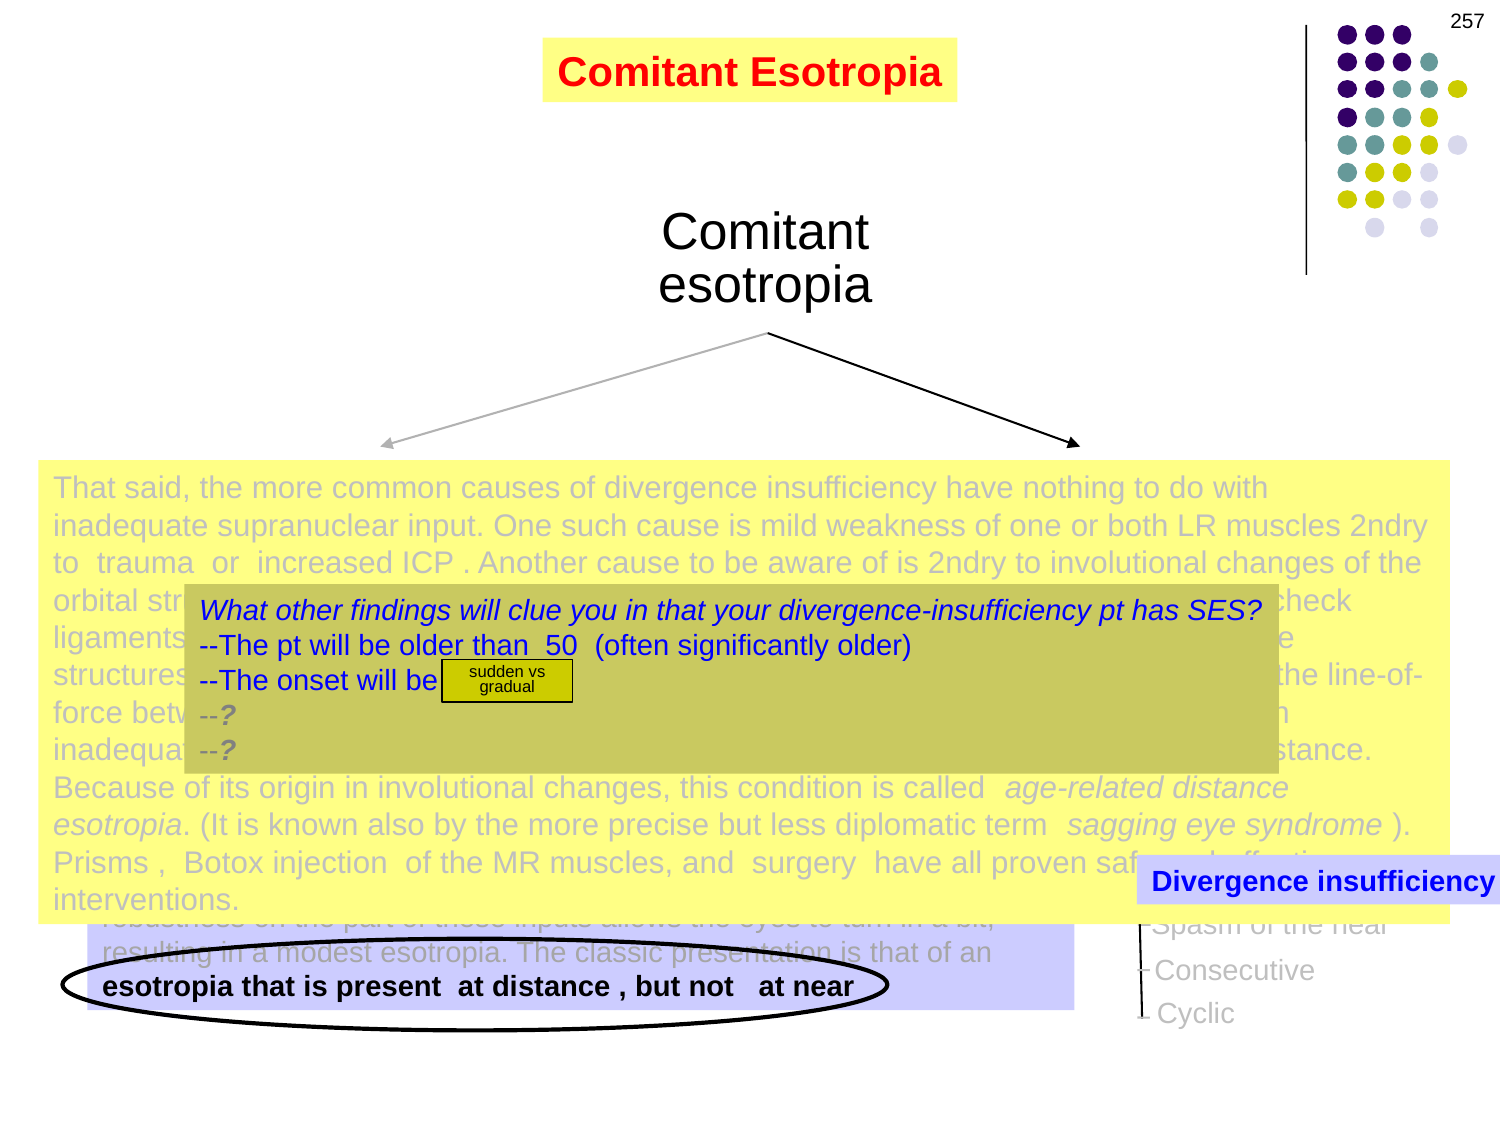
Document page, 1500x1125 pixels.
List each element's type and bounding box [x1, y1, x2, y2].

text_box [643, 199, 888, 321]
text_box [380, 332, 1081, 450]
text_box [38, 451, 1500, 1038]
slide_number [1149, 0, 1500, 75]
text_box [542, 37, 958, 103]
